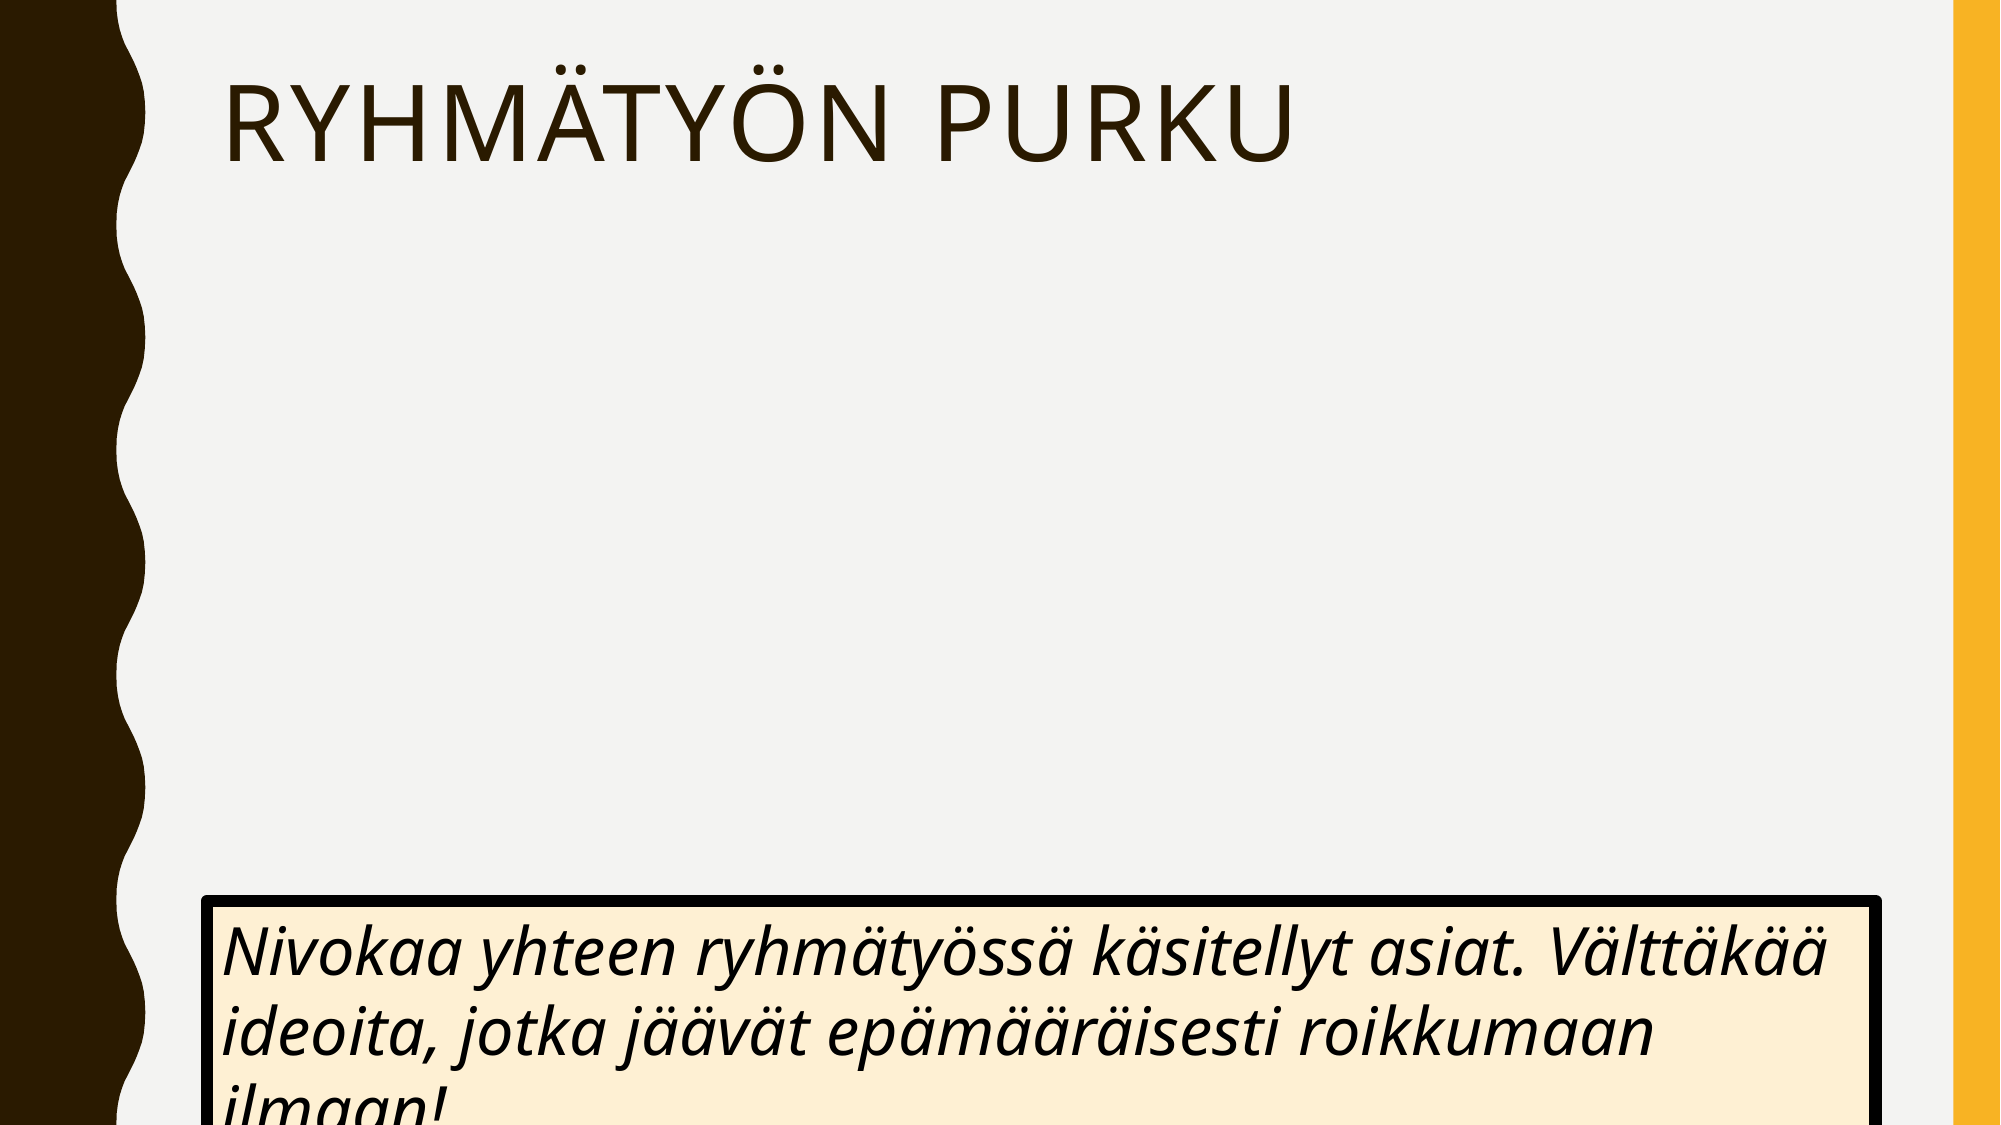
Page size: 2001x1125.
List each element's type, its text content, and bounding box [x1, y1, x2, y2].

text_box Nivokaa yhteen ryhmätyössä käsitellyt asiat. Välttäkää ideoita, jotka jäävät epämääräisesti roikkumaan ilmaan! [206, 901, 1876, 1125]
title Ryhmätyön purku [205, 62, 1875, 308]
